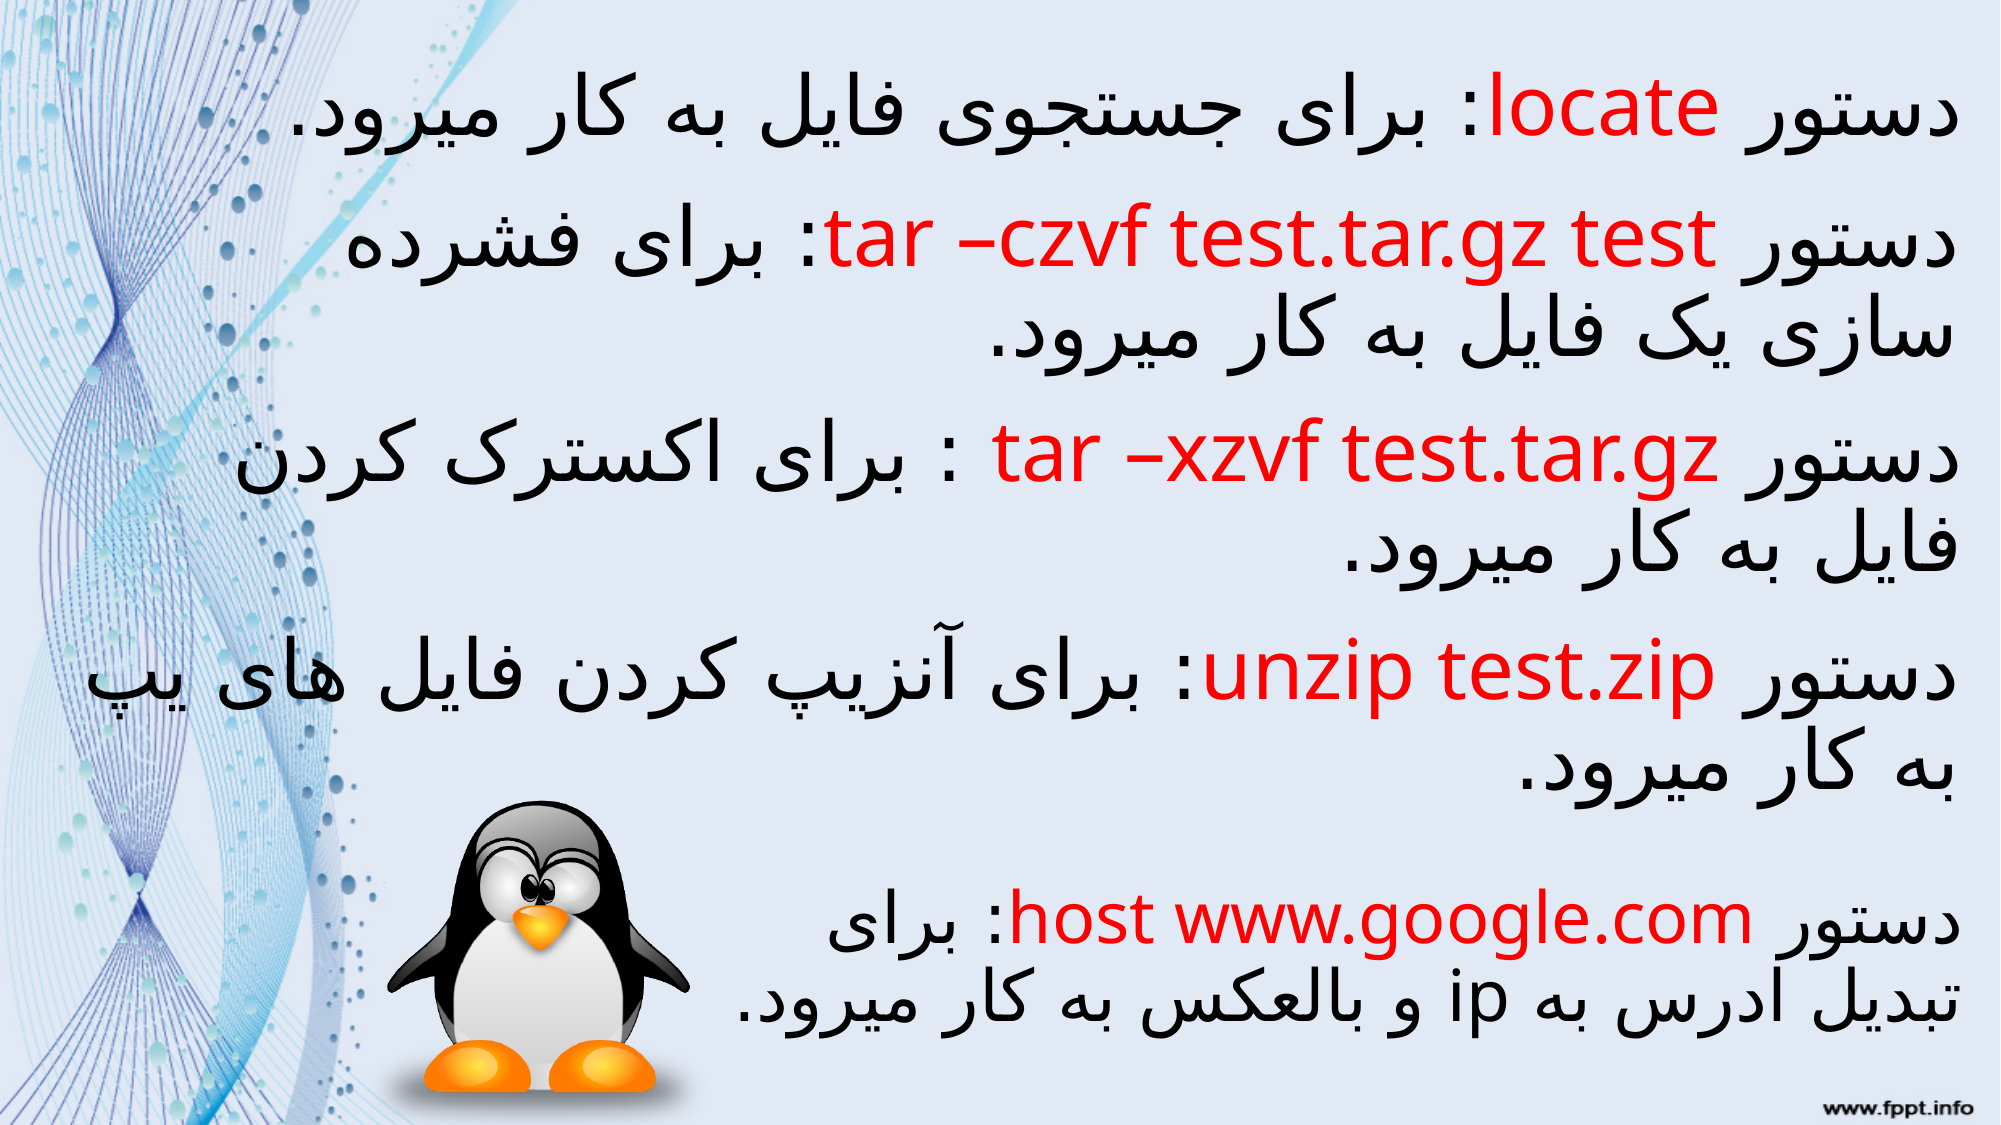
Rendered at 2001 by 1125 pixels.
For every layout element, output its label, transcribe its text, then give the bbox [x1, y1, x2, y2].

text_box دستور locate: برای جستجوی فایل به کار میرود. [53, 0, 1979, 218]
text_box دستور tar –xzvf test.tar.gz : برای اکسترک کردن فایل به کار میرود. [53, 391, 1979, 609]
text_box دستور host www.google.com: برای تبدیل ادرس به ip و بالعکس به کار میرود. [715, 850, 1978, 1068]
picture [0, 0, 2001, 1125]
text_box دستور unzip test.zip: برای آنزیپ کردن فایل های یپ به کار میرود. [50, 608, 1975, 826]
text_box دستور tar –czvf test.tar.gz test: برای فشرده سازی یک فایل به کار میرود. [311, 218, 1975, 391]
